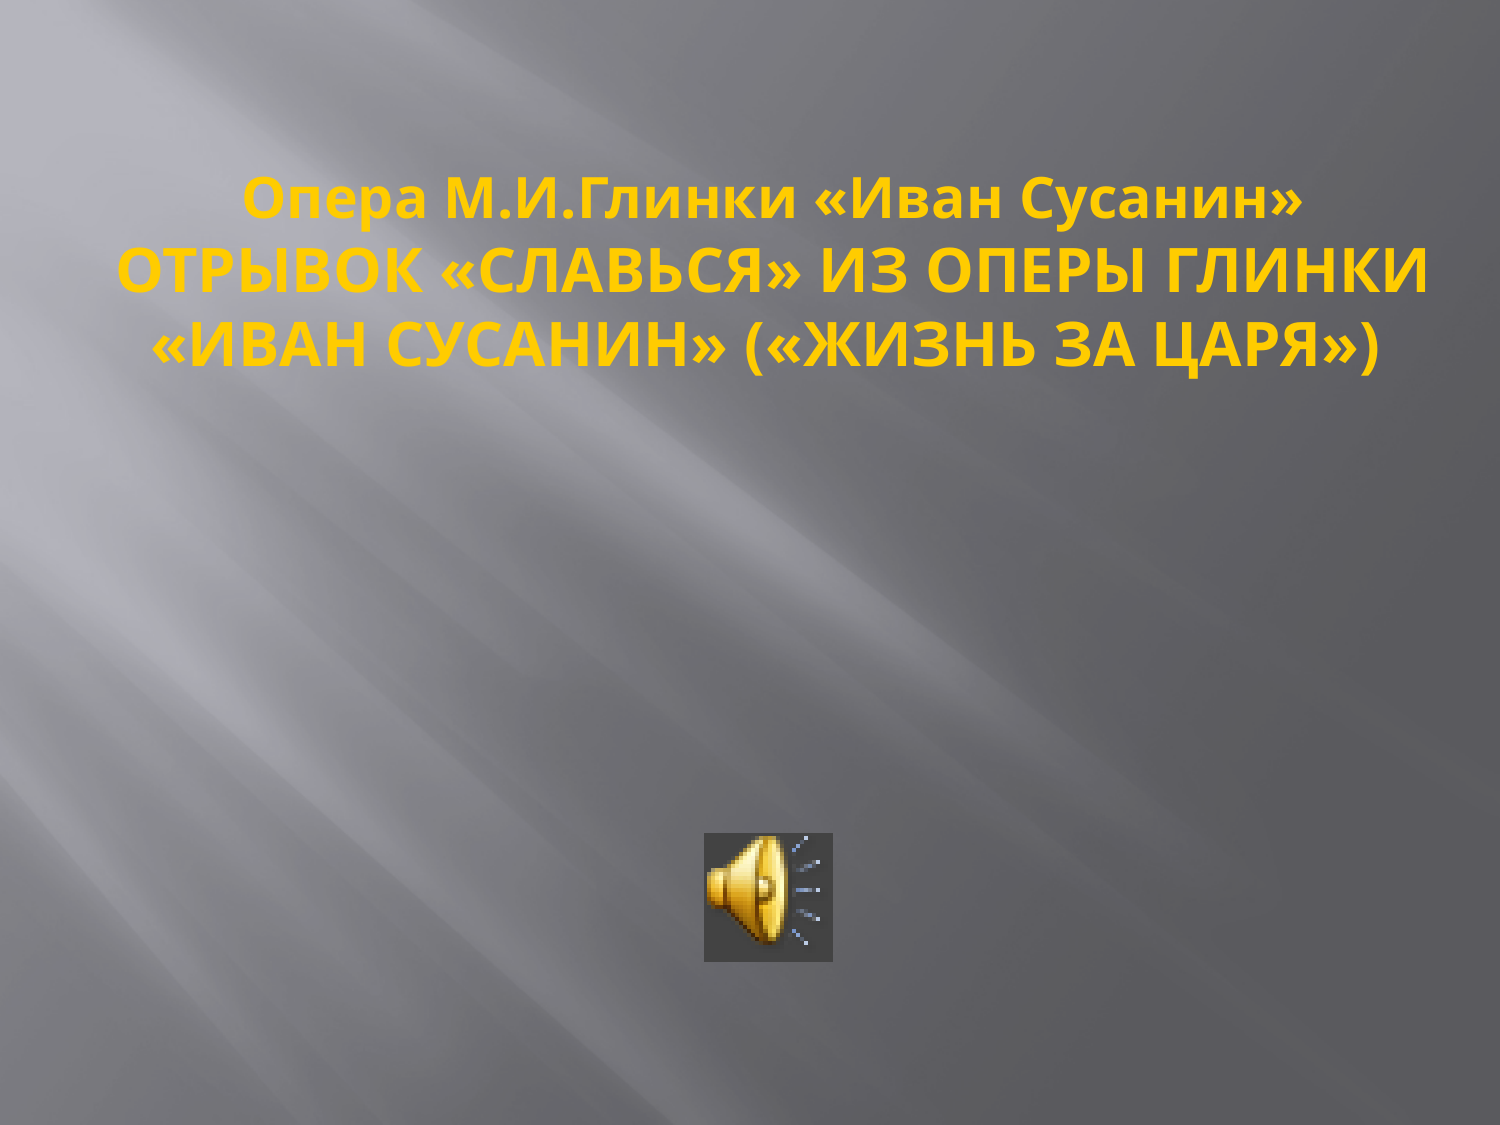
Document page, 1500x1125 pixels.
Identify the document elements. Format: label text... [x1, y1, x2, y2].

title Опера М.И.Глинки «Иван Сусанин» Отрывок «Славься» из оперы Глинки «Иван Сусанин» («жизнь за царя») [82, 117, 1465, 493]
picture [702, 831, 834, 963]
